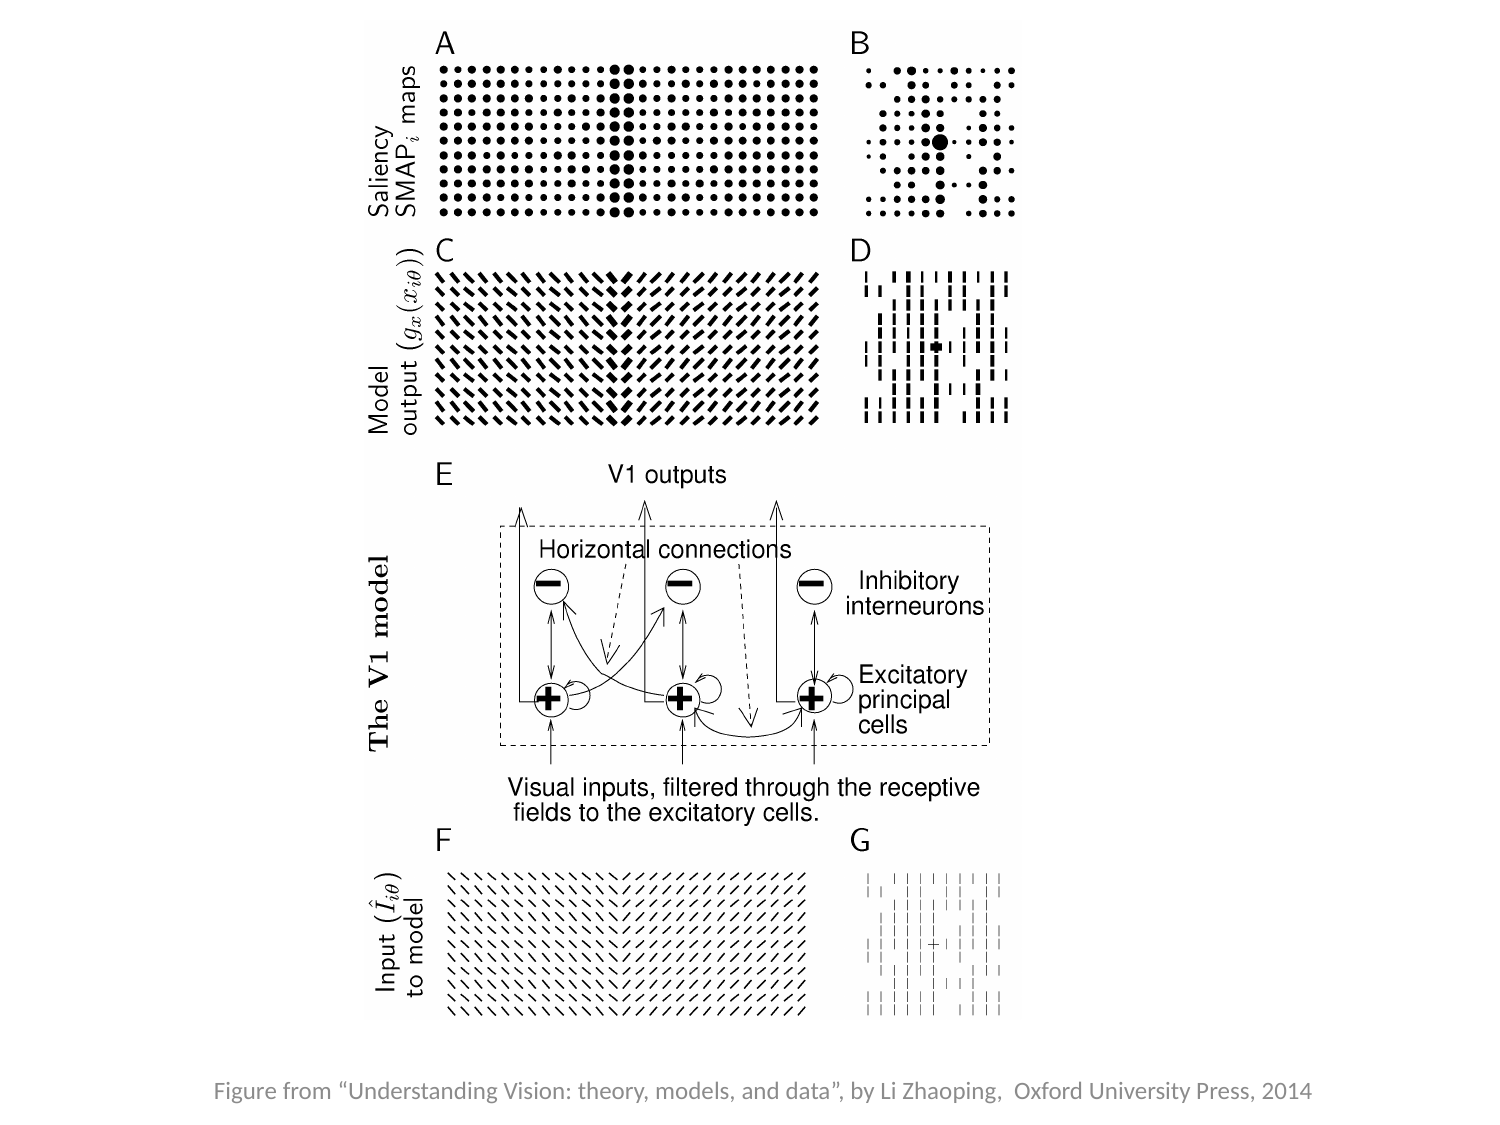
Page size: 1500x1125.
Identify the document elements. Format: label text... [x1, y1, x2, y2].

footer Figure from “Understanding Vision: theory, models, and data”, by Li Zhaoping, Oxford University Press, 2014 [81, 1059, 1453, 1120]
picture [364, 19, 1022, 1020]
